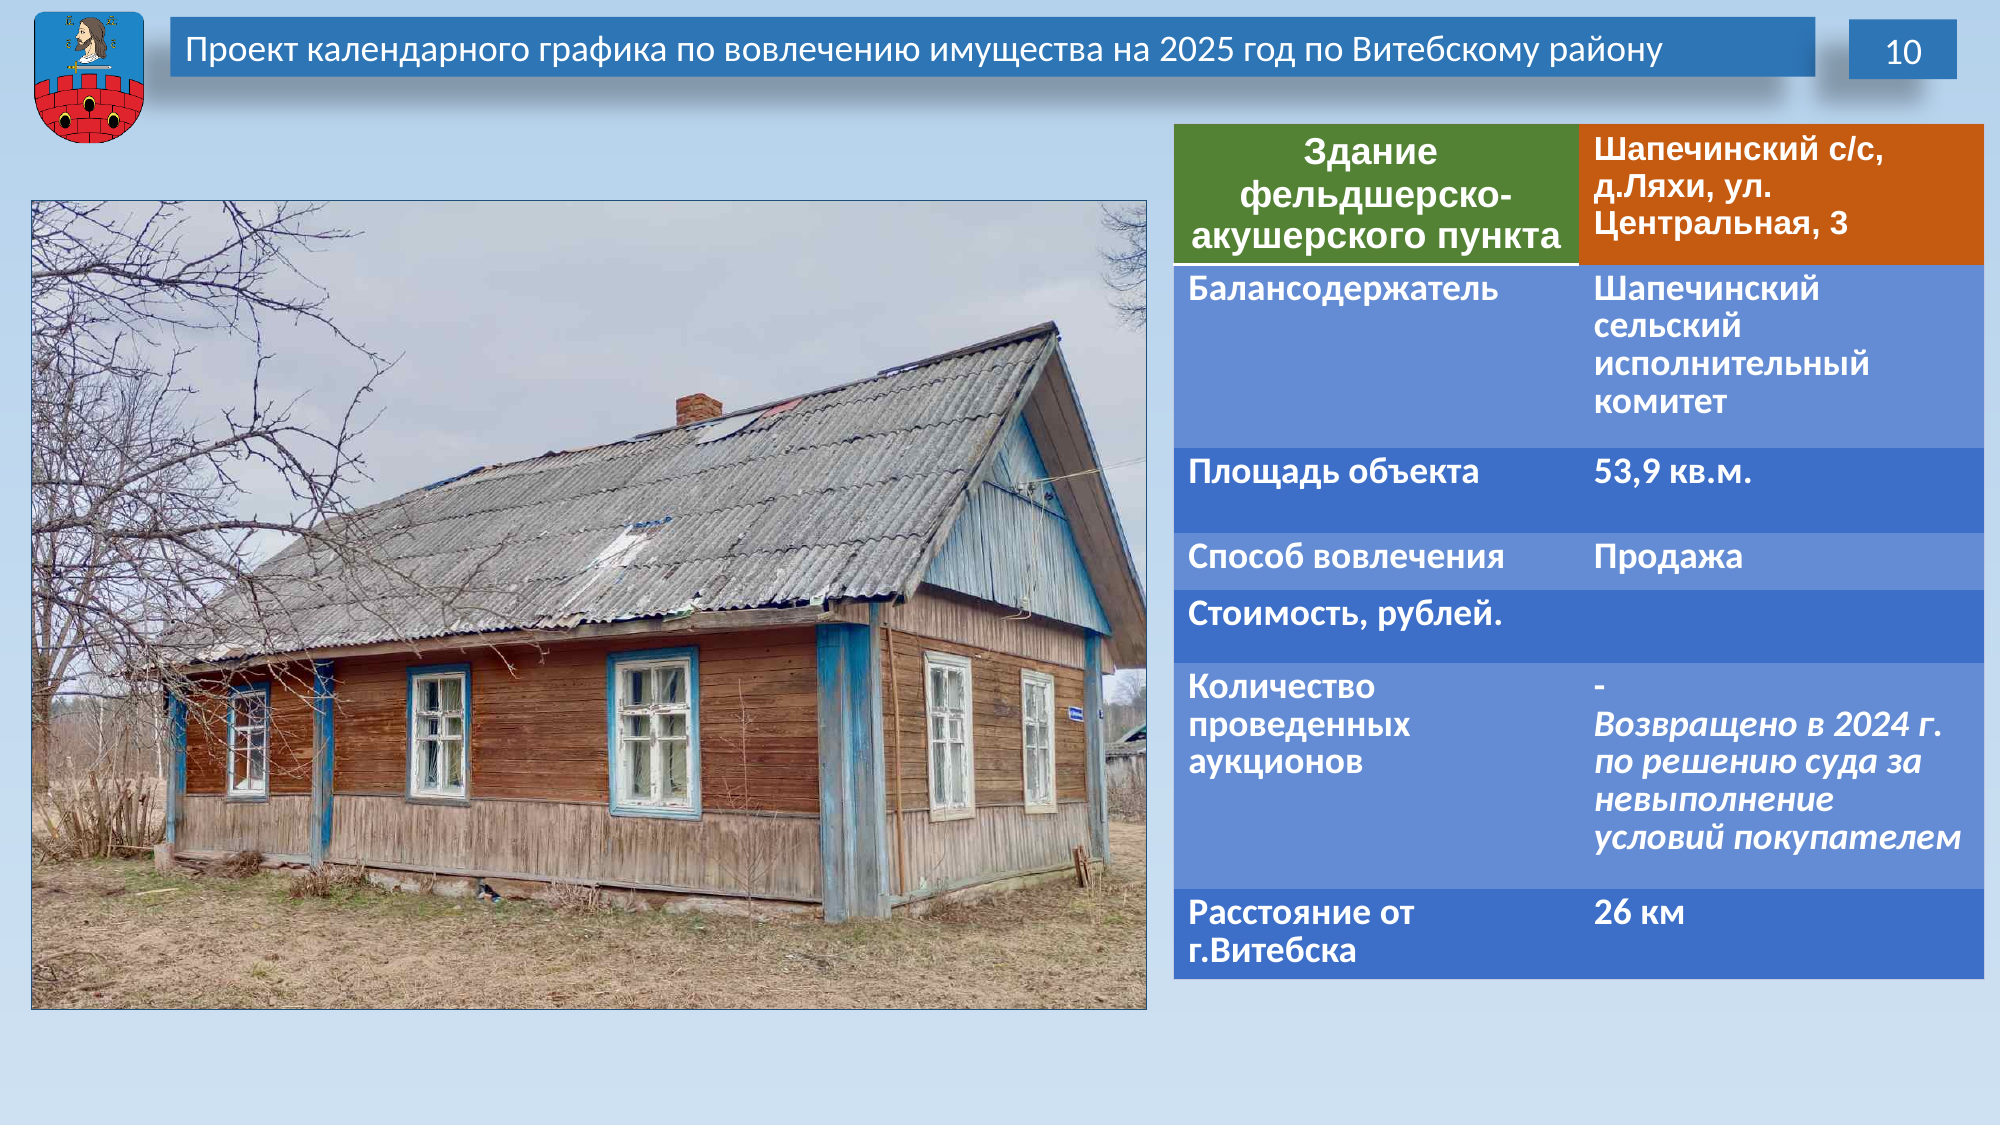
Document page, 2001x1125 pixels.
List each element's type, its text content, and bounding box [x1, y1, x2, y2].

table_cell Продажа [1579, 533, 1984, 590]
table_cell Количество проведенных аукционов [1174, 663, 1579, 889]
table_cell 26 км [1579, 889, 1984, 979]
table_header Шапечинский с/с, д.Ляхи, ул. Центральная, 3 [1579, 124, 1984, 265]
picture [30, 200, 1147, 1010]
table_header Здание фельдшерско-акушерского пункта [1174, 124, 1579, 263]
table_cell Стоимость, рублей. [1174, 590, 1579, 663]
table_cell [1579, 590, 1984, 663]
text_box Проект календарного графика по вовлечению имущества на 2025 год по Витебскому району [170, 16, 1816, 77]
table_cell - Возвращено в 2024 г. по решению суда за невыполнение условий покупателем [1579, 663, 1984, 889]
text_box 10 [1849, 19, 1957, 80]
picture [34, 11, 144, 144]
table_cell Шапечинский сельский исполнительный комитет [1579, 265, 1984, 448]
table_cell Cпособ вовлечения [1174, 533, 1579, 590]
table_cell Расстояние от г.Витебска [1174, 889, 1579, 979]
table_cell Балансодержатель [1174, 266, 1579, 448]
table_cell Площадь объекта [1174, 448, 1579, 533]
table_cell 53,9 кв.м. [1579, 448, 1984, 533]
